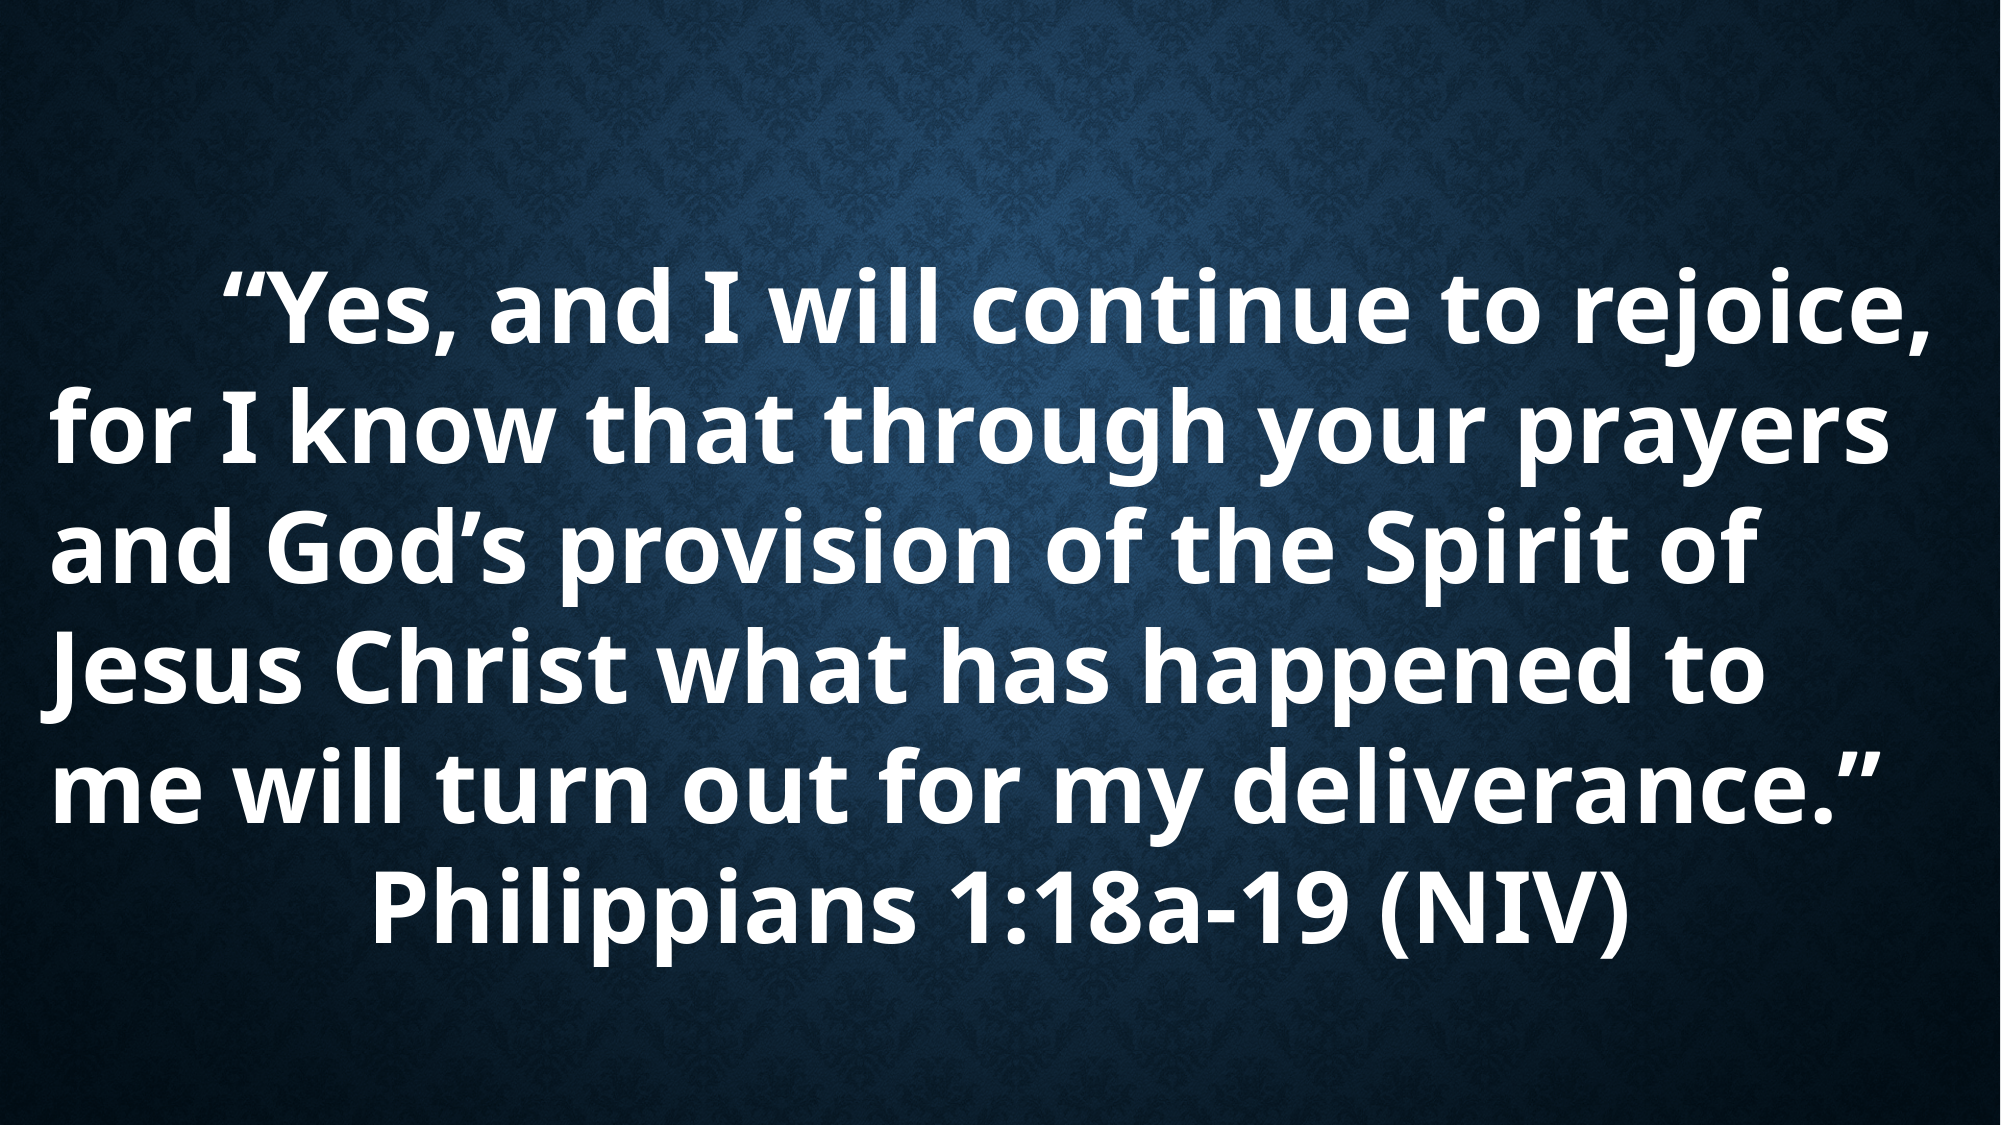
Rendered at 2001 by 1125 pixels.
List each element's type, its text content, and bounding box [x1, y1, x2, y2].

text_box “Yes, and I will continue to rejoice, for I know that through your prayers and God’s provision of the Spirit of Jesus Christ what has happened to me will turn out for my deliverance.” Philippians 1:18a-19 (NIV) [33, 236, 1967, 1082]
